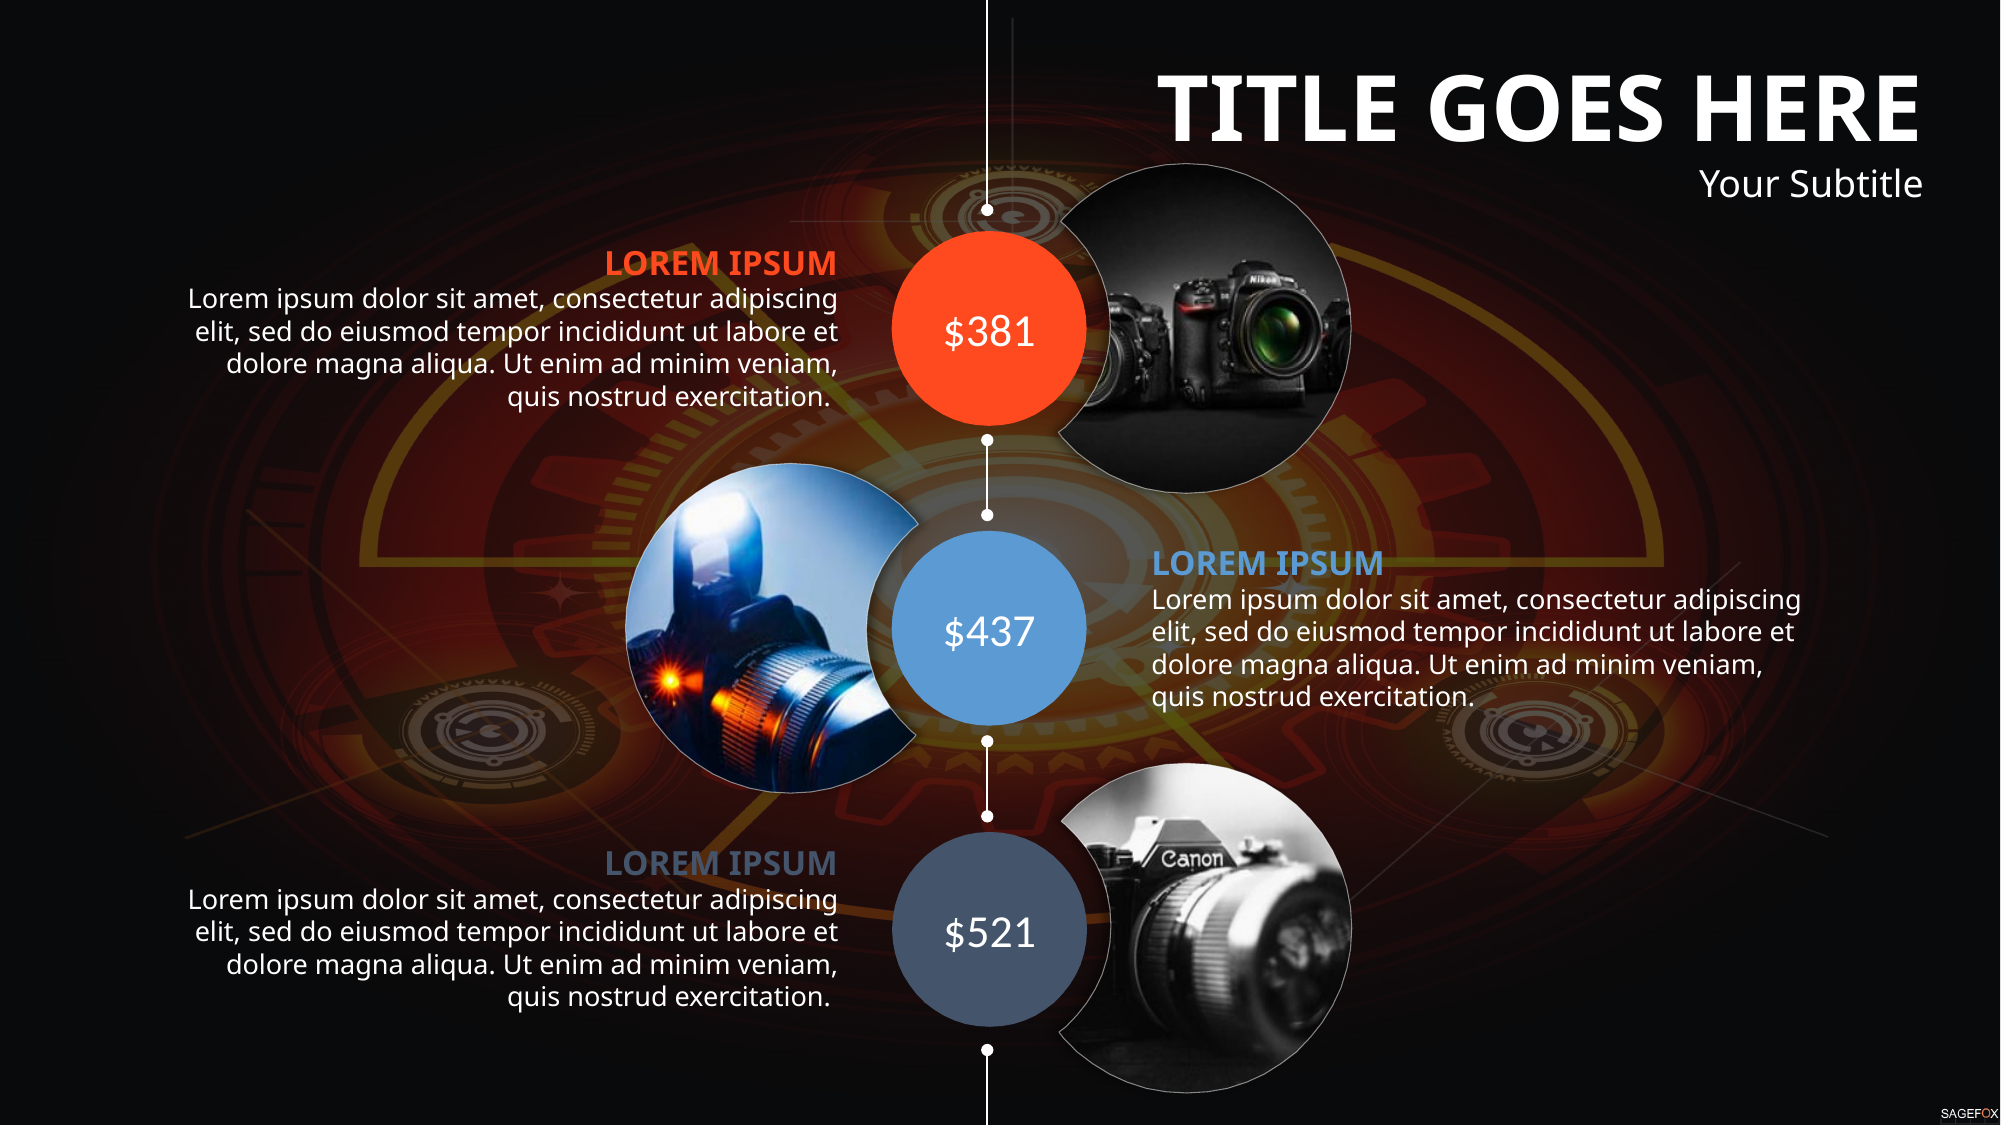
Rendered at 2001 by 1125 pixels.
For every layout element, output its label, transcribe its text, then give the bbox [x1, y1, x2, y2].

text_box $437 [891, 530, 1087, 726]
text_box TITLE GOES HERE Your Subtitle [1035, 42, 1939, 212]
text_box LOREM IPSUM Lorem ipsum dolor sit amet, consectetur adipiscing elit, sed do eiusmod tempor incididunt ut labore et dolore magna aliqua. Ut enim ad minim veniam, quis nostrud exercitation. [163, 236, 848, 417]
picture [1940, 0, 2001, 1125]
text_box $521 [892, 831, 1088, 1027]
text_box LOREM IPSUM Lorem ipsum dolor sit amet, consectetur adipiscing elit, sed do eiusmod tempor incididunt ut labore et dolore magna aliqua. Ut enim ad minim veniam, quis nostrud exercitation. [1141, 537, 1826, 718]
text_box [625, 463, 919, 794]
text_box [1058, 212, 1352, 494]
text_box [1058, 763, 1352, 1093]
text_box $381 [891, 231, 1087, 426]
text_box LOREM IPSUM Lorem ipsum dolor sit amet, consectetur adipiscing elit, sed do eiusmod tempor incididunt ut labore et dolore magna aliqua. Ut enim ad minim veniam, quis nostrud exercitation. [163, 837, 848, 1017]
